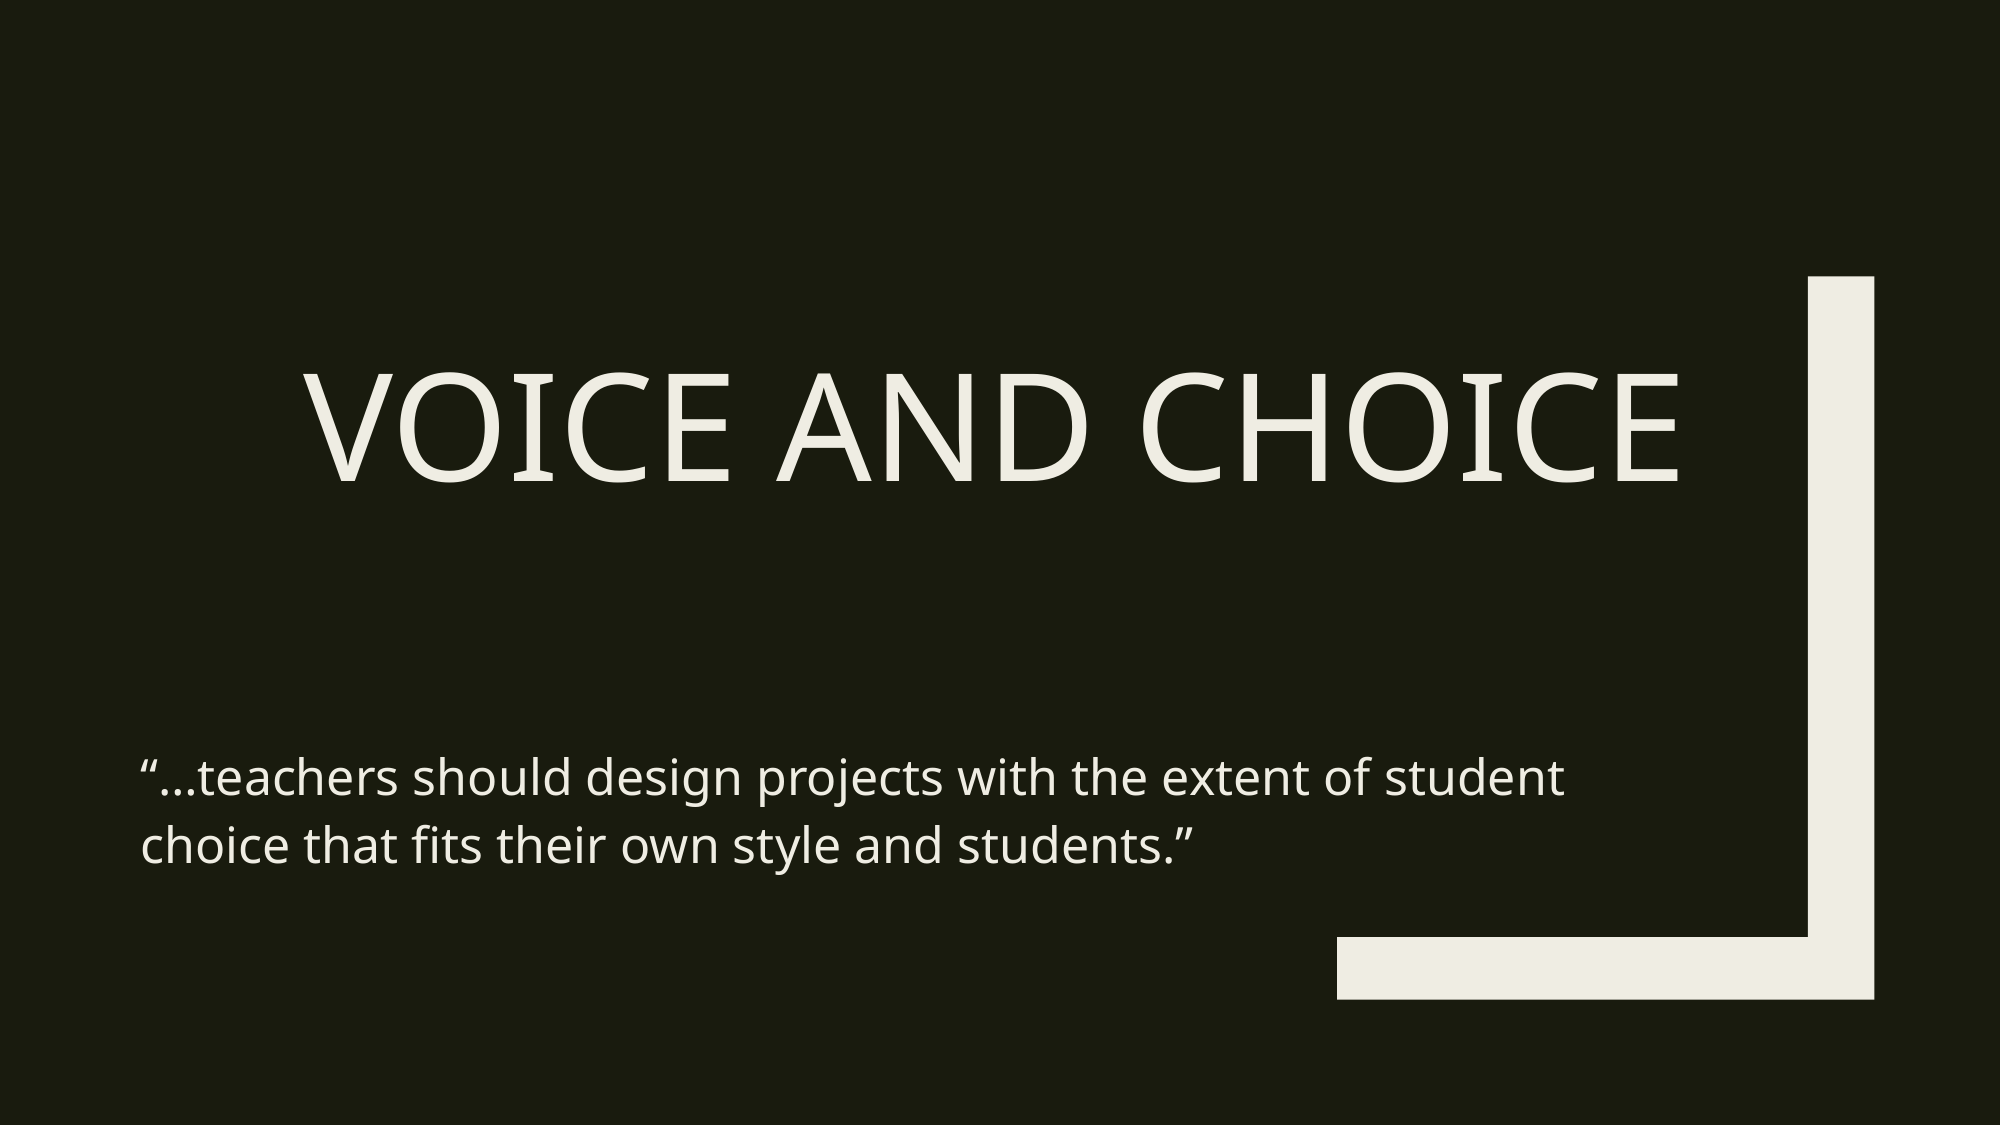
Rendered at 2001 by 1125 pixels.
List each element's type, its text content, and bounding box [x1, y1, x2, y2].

title Voice and Choice [125, 241, 1703, 521]
list “…teachers should design projects with the extent of student choice that fits their own style and students.” [125, 731, 1703, 919]
